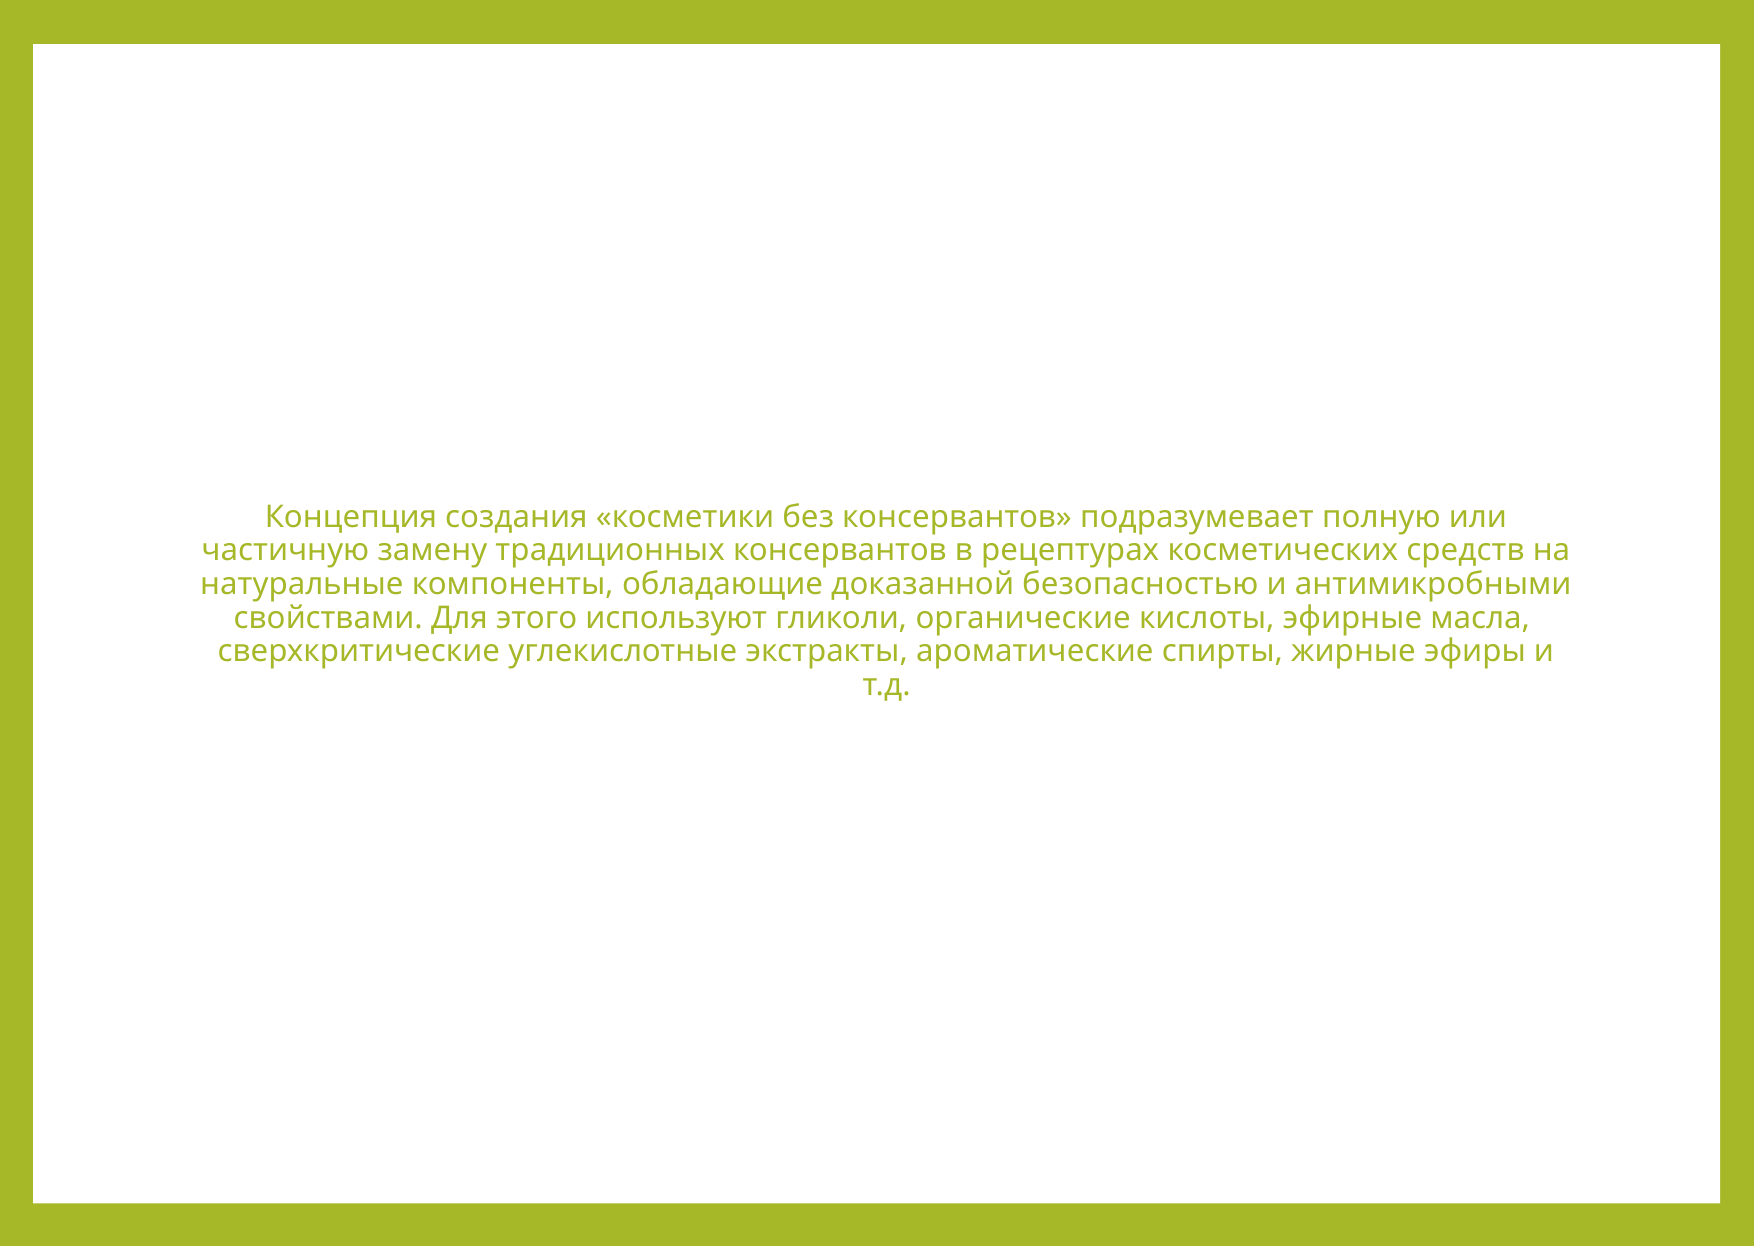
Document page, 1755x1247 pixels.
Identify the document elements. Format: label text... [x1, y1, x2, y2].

title Концепция создания «косметики без консервантов» подразумевает полную или частичную замену традиционных консервантов в рецептурах косметических средств на натуральные компоненты, обладающие доказанной безопасностью и антимикробными свойствами. Для этого используют гликоли, органические кислоты, эфирные масла, сверхкритические углекислотные экстракты, ароматические спирты, жирные эфиры и т.д. [176, 478, 1598, 725]
